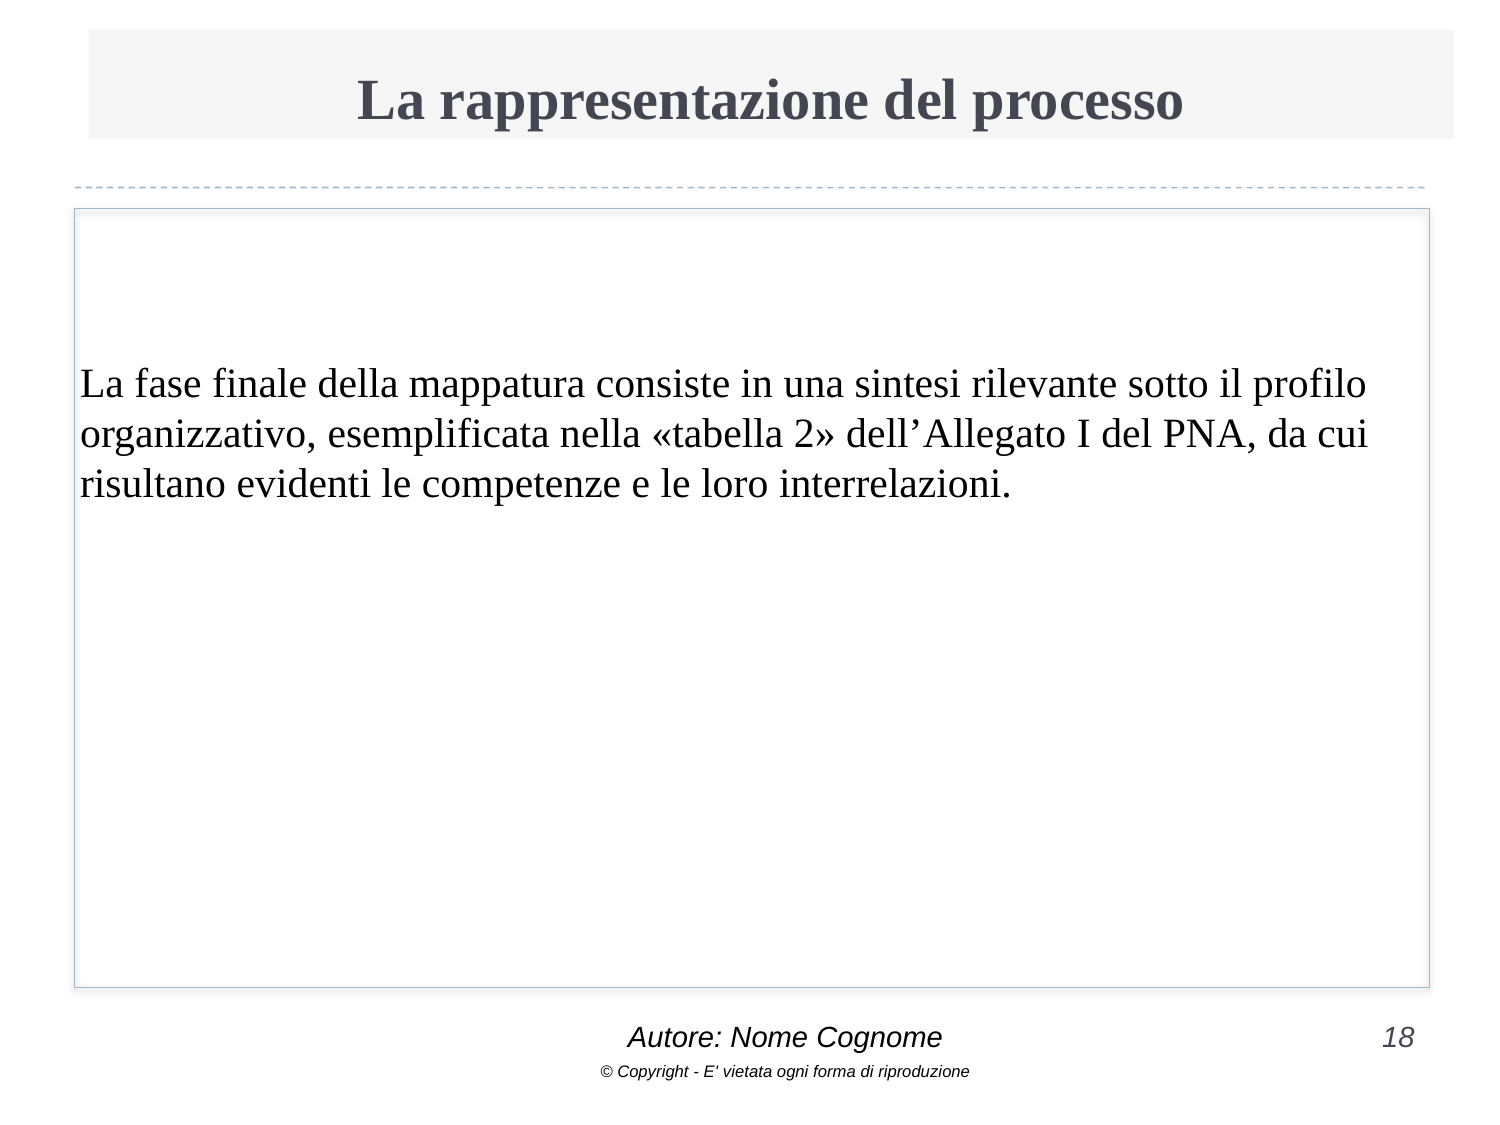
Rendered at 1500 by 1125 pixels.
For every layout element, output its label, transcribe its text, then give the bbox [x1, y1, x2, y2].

title La rappresentazione del processo [88, 29, 1455, 139]
list La fase finale della mappatura consiste in una sintesi rilevante sotto il profilo organizzativo, esemplificata nella «tabella 2» dell’Allegato I del PNA, da cui risultano evidenti le competenze e le loro interrelazioni. [64, 160, 1425, 948]
